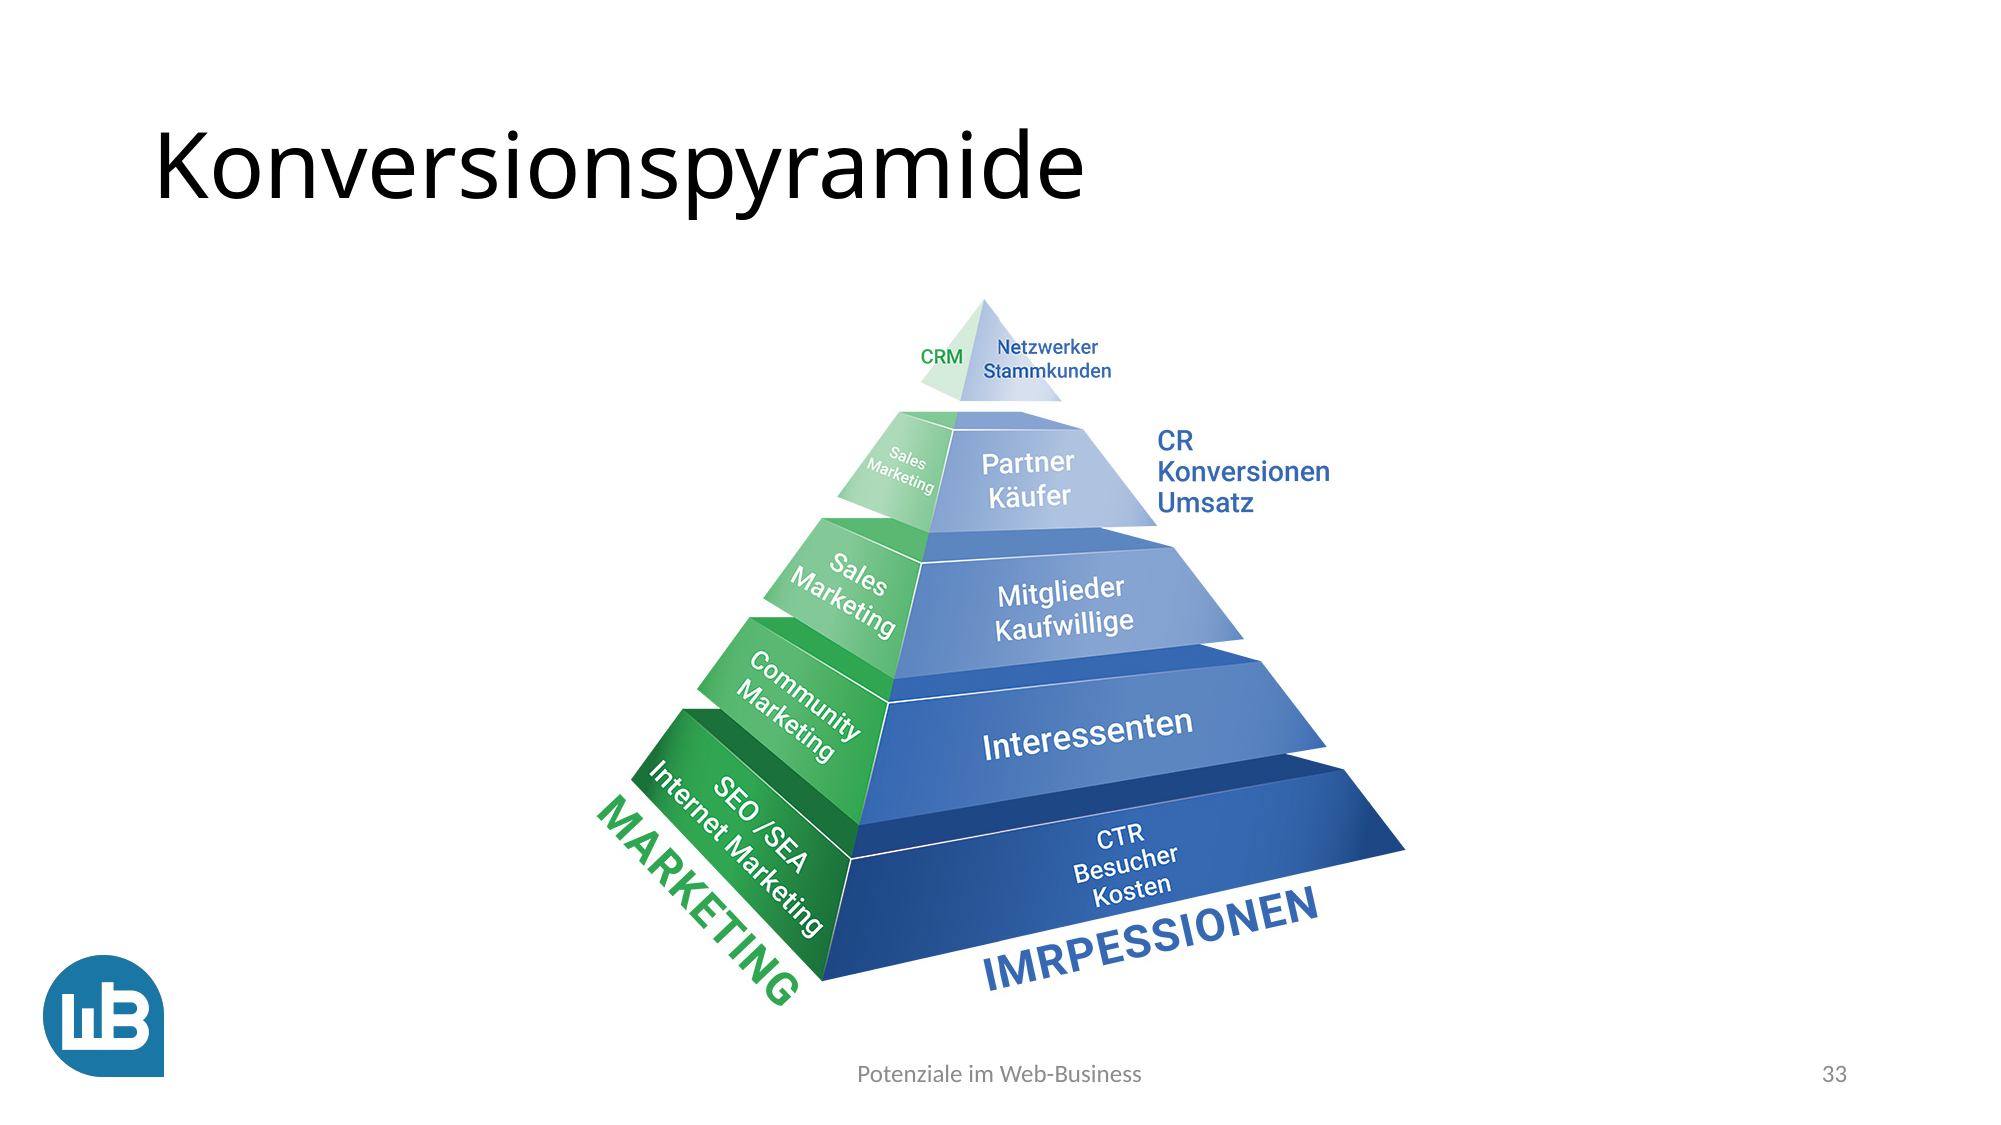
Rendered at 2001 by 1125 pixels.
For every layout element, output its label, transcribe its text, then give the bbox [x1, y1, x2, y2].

picture [42, 955, 164, 1077]
footer Potenziale im Web-Business [662, 1042, 1338, 1103]
slide_number 33 [1412, 1042, 1863, 1103]
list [586, 299, 1414, 1014]
title Konversionspyramide [137, 59, 1863, 278]
